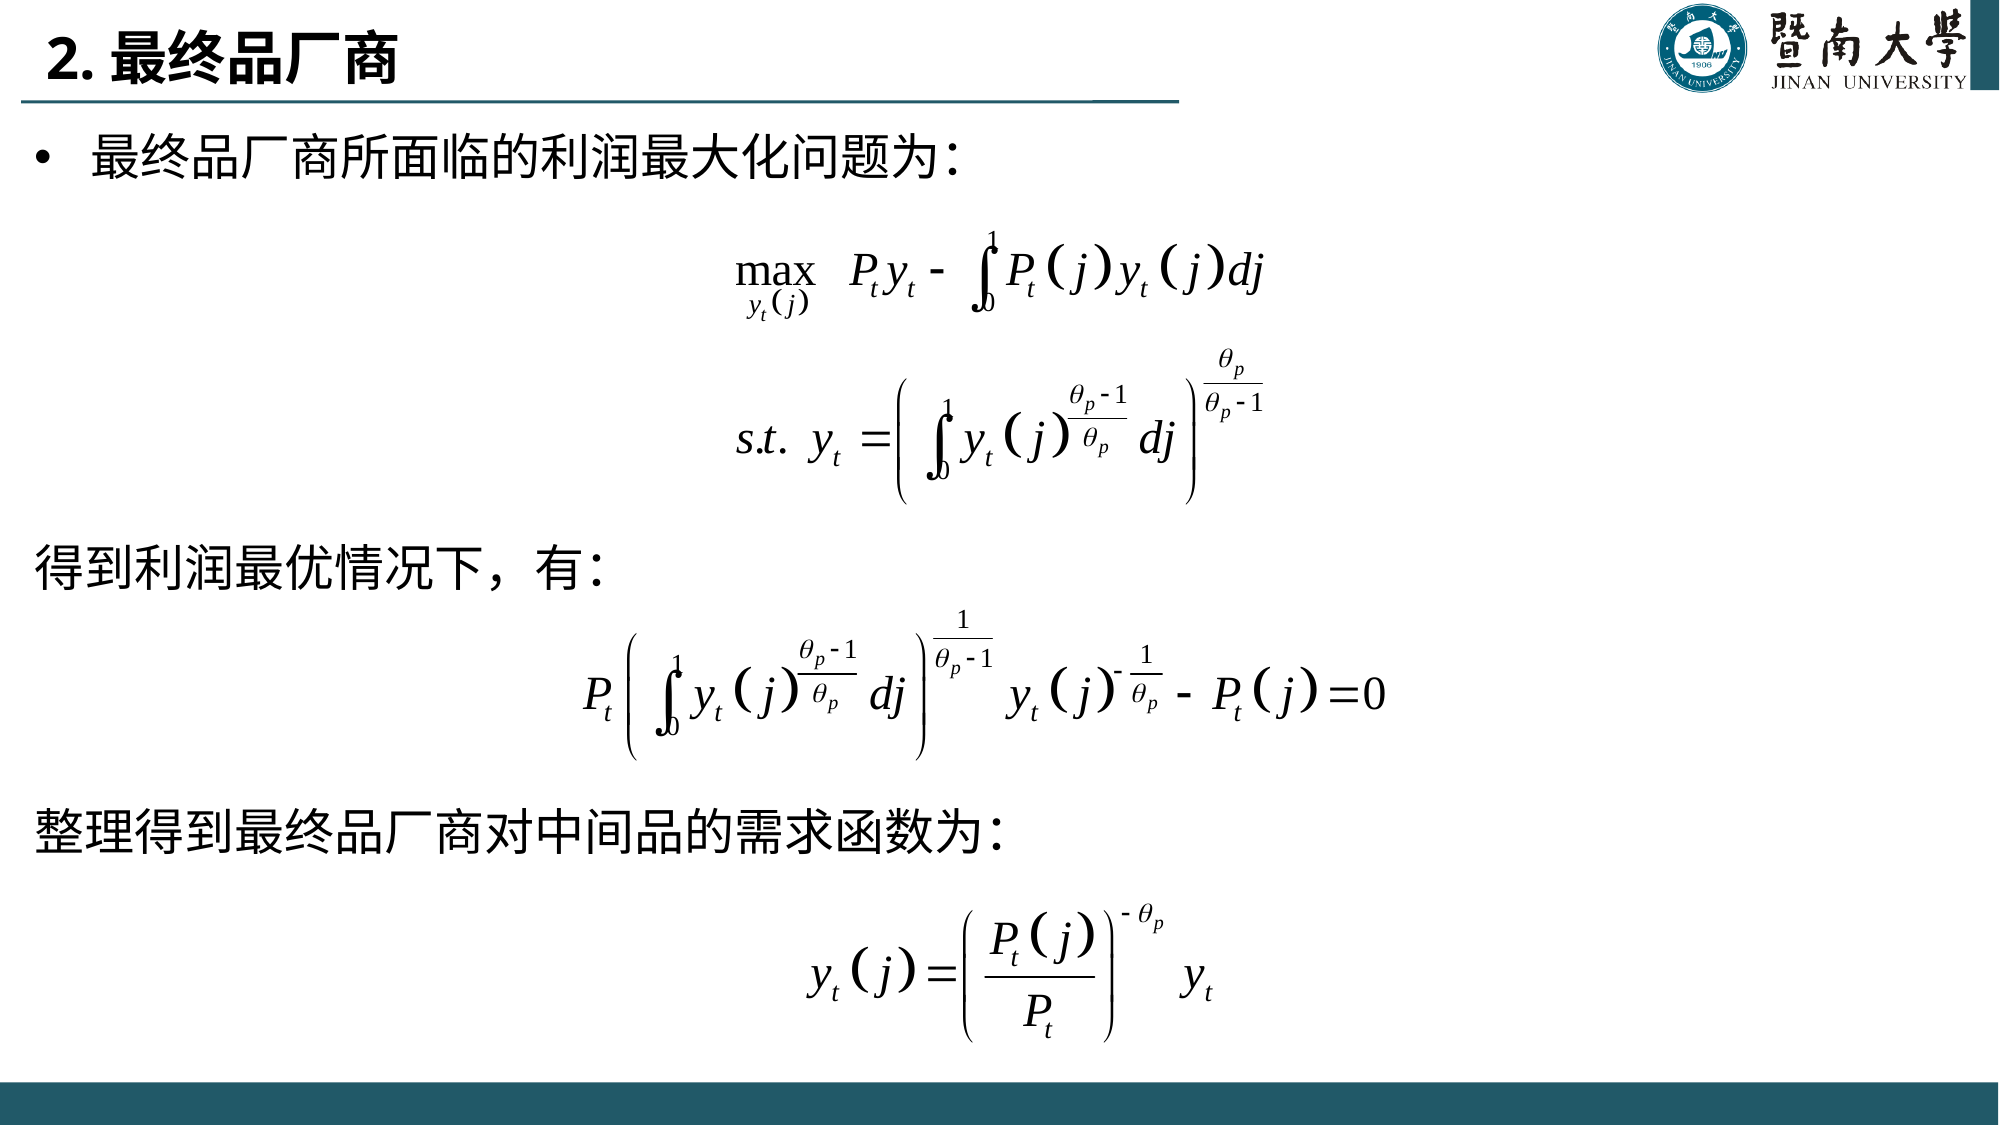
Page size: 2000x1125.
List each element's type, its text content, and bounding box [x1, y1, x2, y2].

text_box 2.最终品厂商 [31, 15, 563, 99]
picture [1657, 3, 1967, 93]
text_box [727, 219, 1274, 514]
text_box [798, 892, 1222, 1053]
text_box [574, 597, 1396, 770]
list 最终品厂商所面临的利润最大化问题为： 得到利润最优情况下，有： 整理得到最终品厂商对中间品的需求函数为： [19, 100, 1910, 1064]
